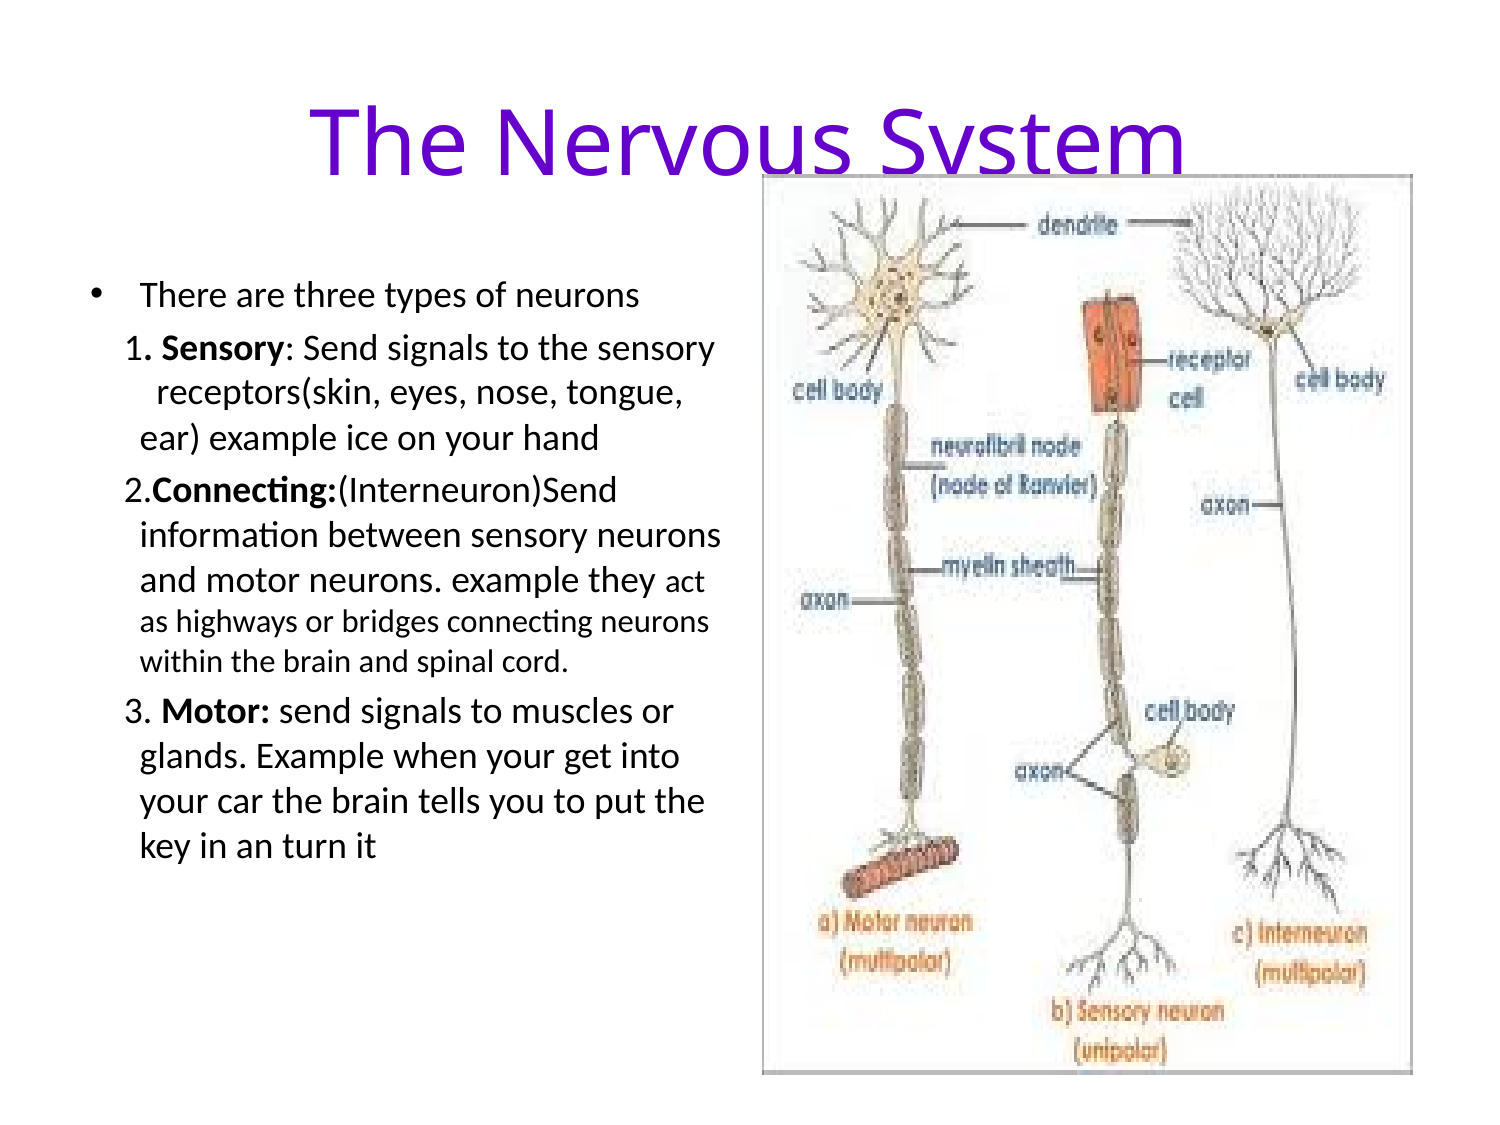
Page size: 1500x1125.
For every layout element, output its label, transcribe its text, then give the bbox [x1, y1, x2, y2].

picture [762, 174, 1413, 1076]
list There are three types of neurons 1. Sensory: Send signals to the sensory receptors(skin, eyes, nose, tongue, ear) example ice on your hand 2.Connecting:(Interneuron)Send information between sensory neurons and motor neurons. example they act as highways or bridges connecting neurons within the brain and spinal cord. 3. Motor: send signals to muscles or glands. Example when your get into your car the brain tells you to put the key in an turn it [75, 262, 738, 1005]
title The Nervous System [75, 45, 1425, 233]
